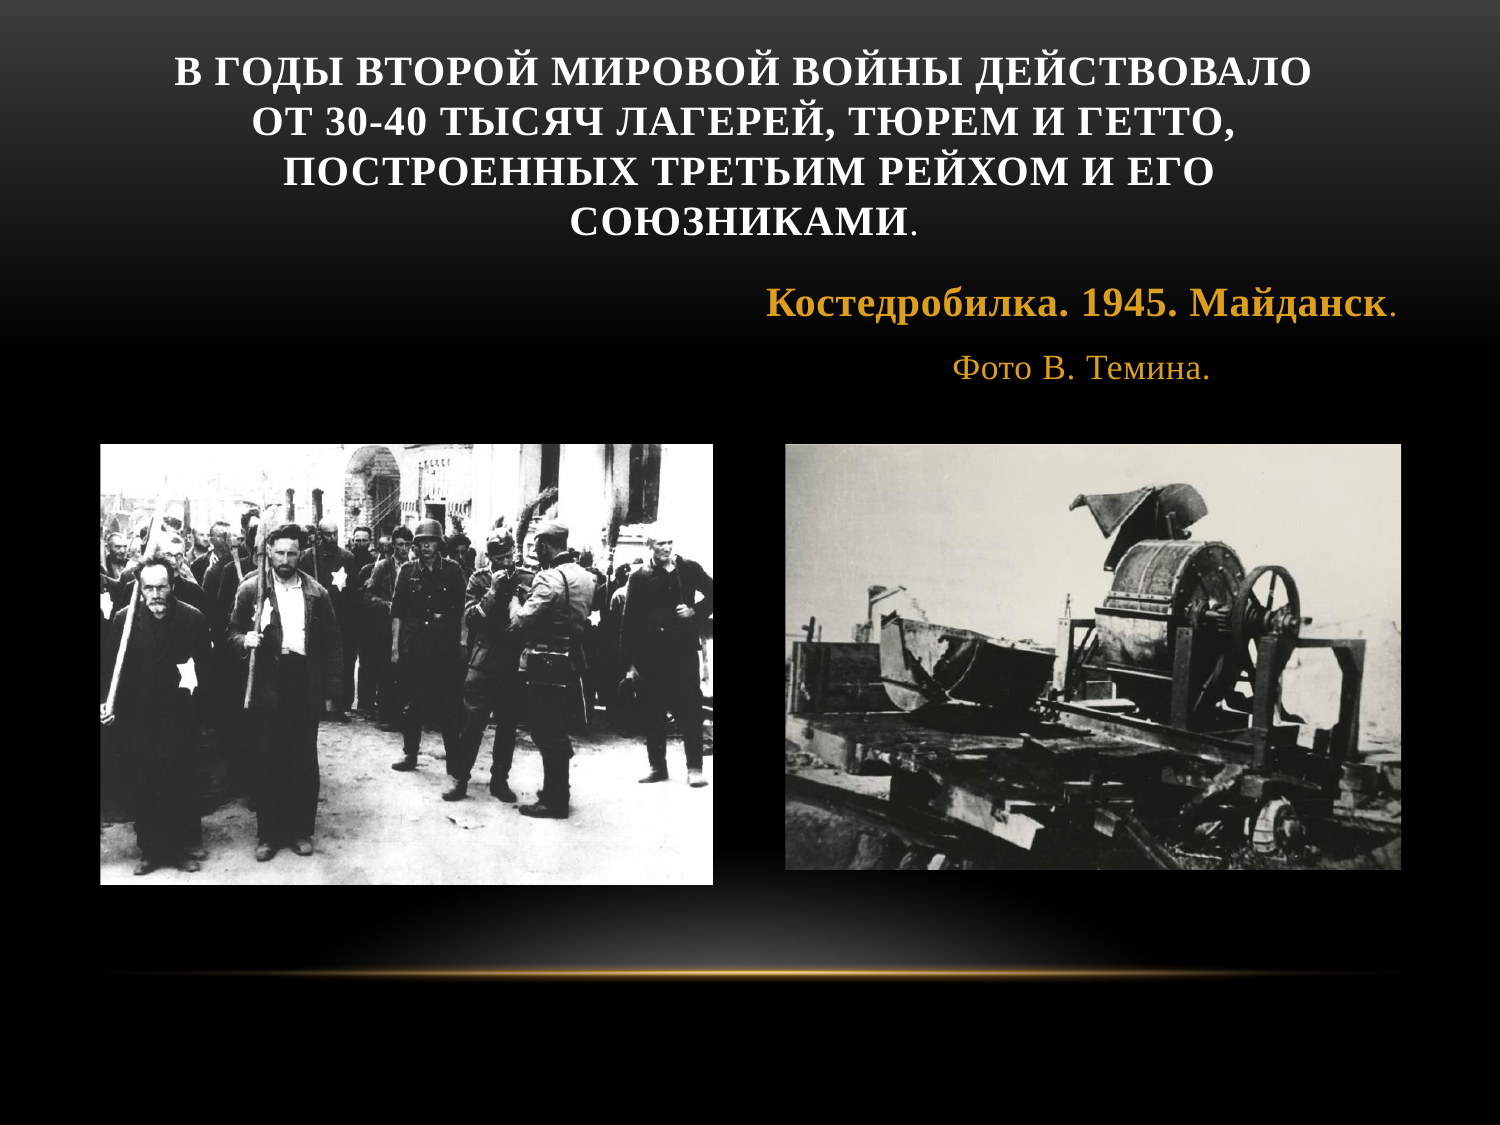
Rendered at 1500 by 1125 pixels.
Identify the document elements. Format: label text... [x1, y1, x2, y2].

picture [0, 0, 1500, 1125]
title В годы Второй мировой войны действовало от 30-40 тысяч лагерей, тюрем и гетто, построенных Третьим рейхом и его союзниками. [99, 42, 1400, 327]
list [785, 444, 1402, 870]
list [100, 444, 714, 885]
list Костедробилка. 1945. Майданск. Фото В. Темина. [726, 262, 1447, 457]
